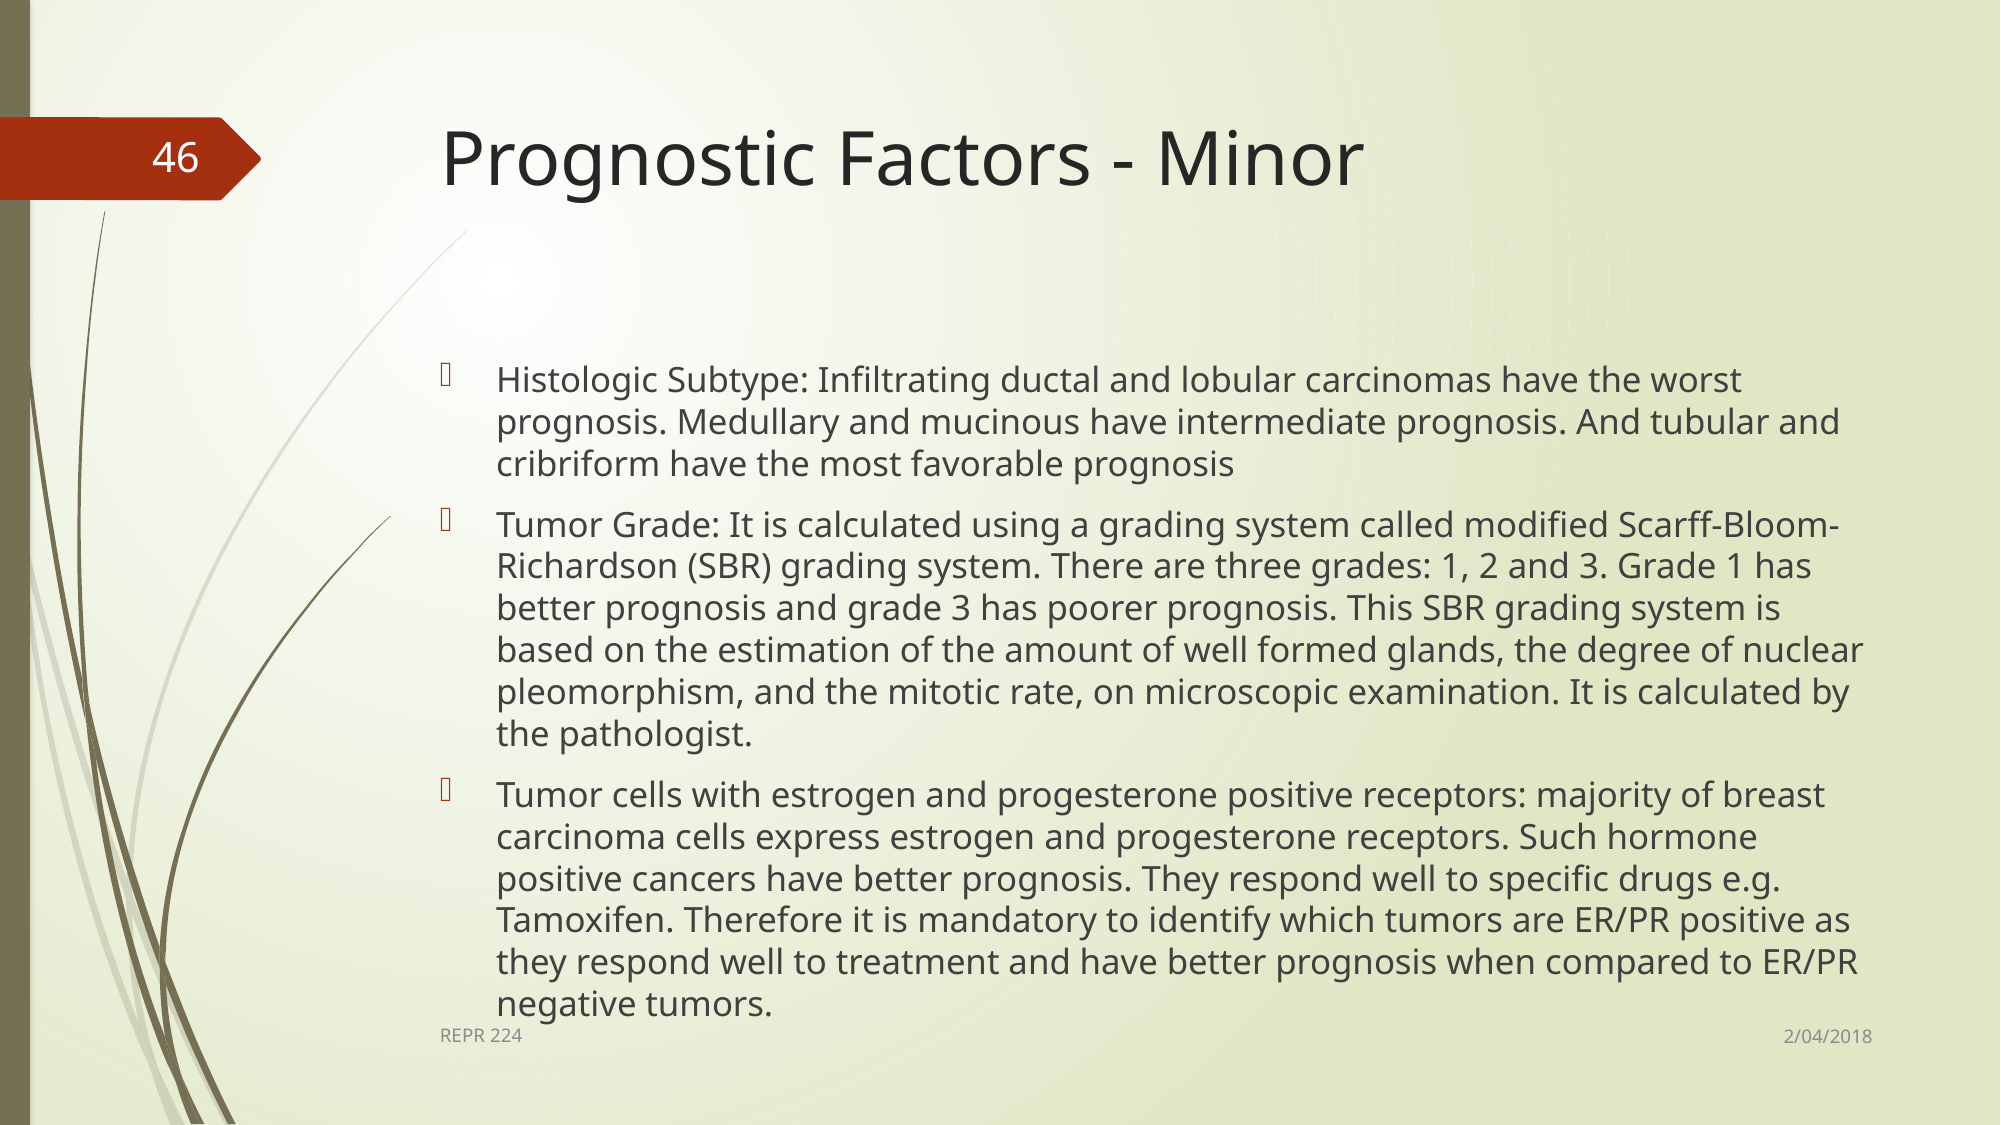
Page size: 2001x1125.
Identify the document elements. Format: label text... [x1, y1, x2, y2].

list Histologic Subtype: Infiltrating ductal and lobular carcinomas have the worst prognosis. Medullary and mucinous have intermediate prognosis. And tubular and cribriform have the most favorable prognosis Tumor Grade: It is calculated using a grading system called modified Scarff-Bloom-Richardson (SBR) grading system. There are three grades: 1, 2 and 3. Grade 1 has better prognosis and grade 3 has poorer prognosis. This SBR grading system is based on the estimation of the amount of well formed glands, the degree of nuclear pleomorphism, and the mitotic rate, on microscopic examination. It is calculated by the pathologist. Tumor cells with estrogen and progesterone positive receptors: majority of breast carcinoma cells express estrogen and progesterone receptors. Such hormone positive cancers have better prognosis. They respond well to specific drugs e.g. Tamoxifen. Therefore it is mandatory to identify which tumors are ER/PR positive as they respond well to treatment and have better prognosis when compared to ER/PR negative tumors. [424, 350, 1888, 1034]
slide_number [1699, 1005, 1888, 1067]
slide_number 46 [87, 129, 216, 190]
footer REPR 224 [424, 1006, 1675, 1067]
title Prognostic Factors - Minor [425, 102, 1888, 313]
